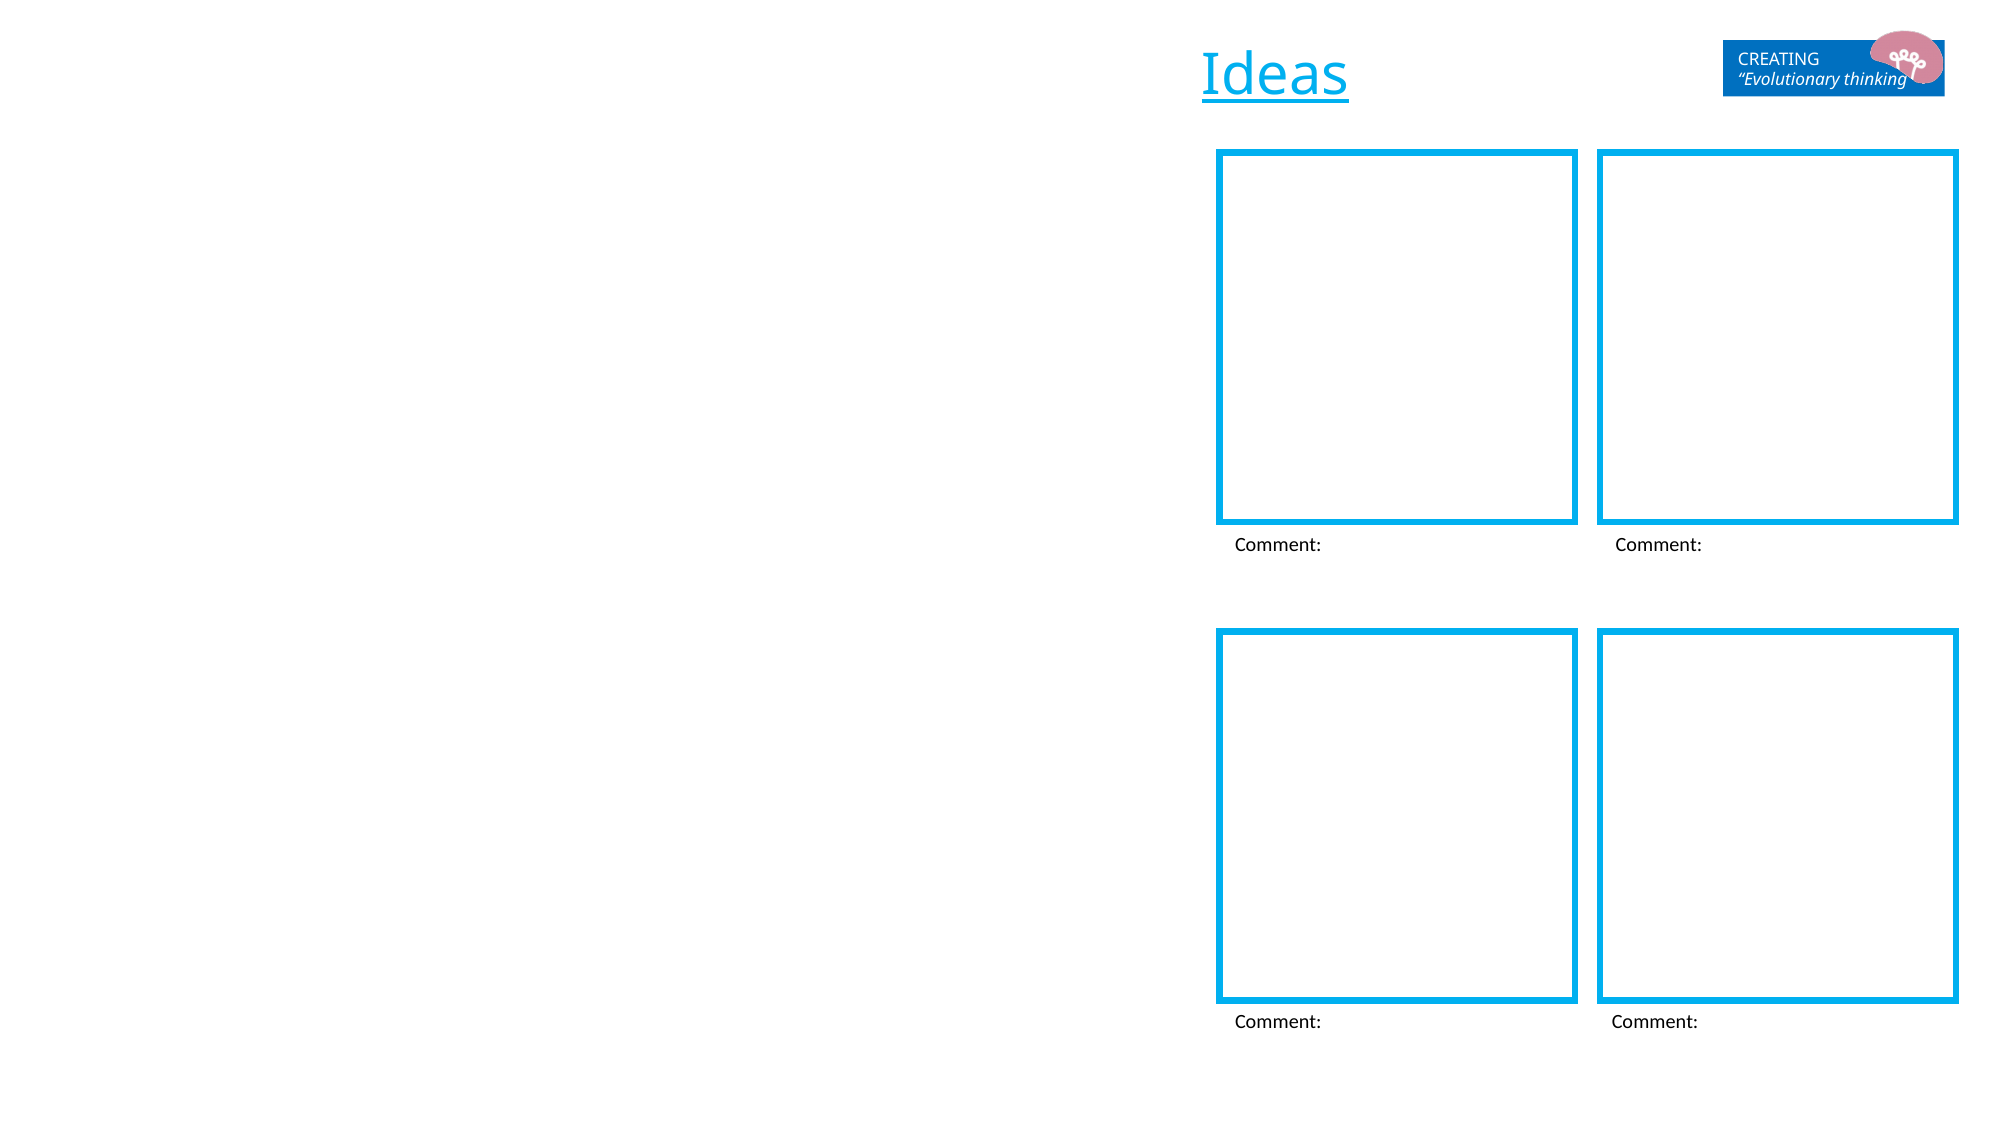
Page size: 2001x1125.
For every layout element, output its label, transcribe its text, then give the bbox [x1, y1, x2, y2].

text_box Comment: [1220, 1000, 1337, 1040]
text_box Comment: [1220, 524, 1337, 564]
text_box Comment: [1600, 524, 1718, 564]
text_box Comment: [1597, 1000, 1714, 1040]
text_box [1218, 630, 1576, 1002]
text_box [1599, 152, 1957, 523]
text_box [1723, 29, 1945, 98]
text_box [1218, 152, 1576, 523]
text_box Ideas [1186, 29, 1371, 114]
text_box [1599, 630, 1957, 1002]
